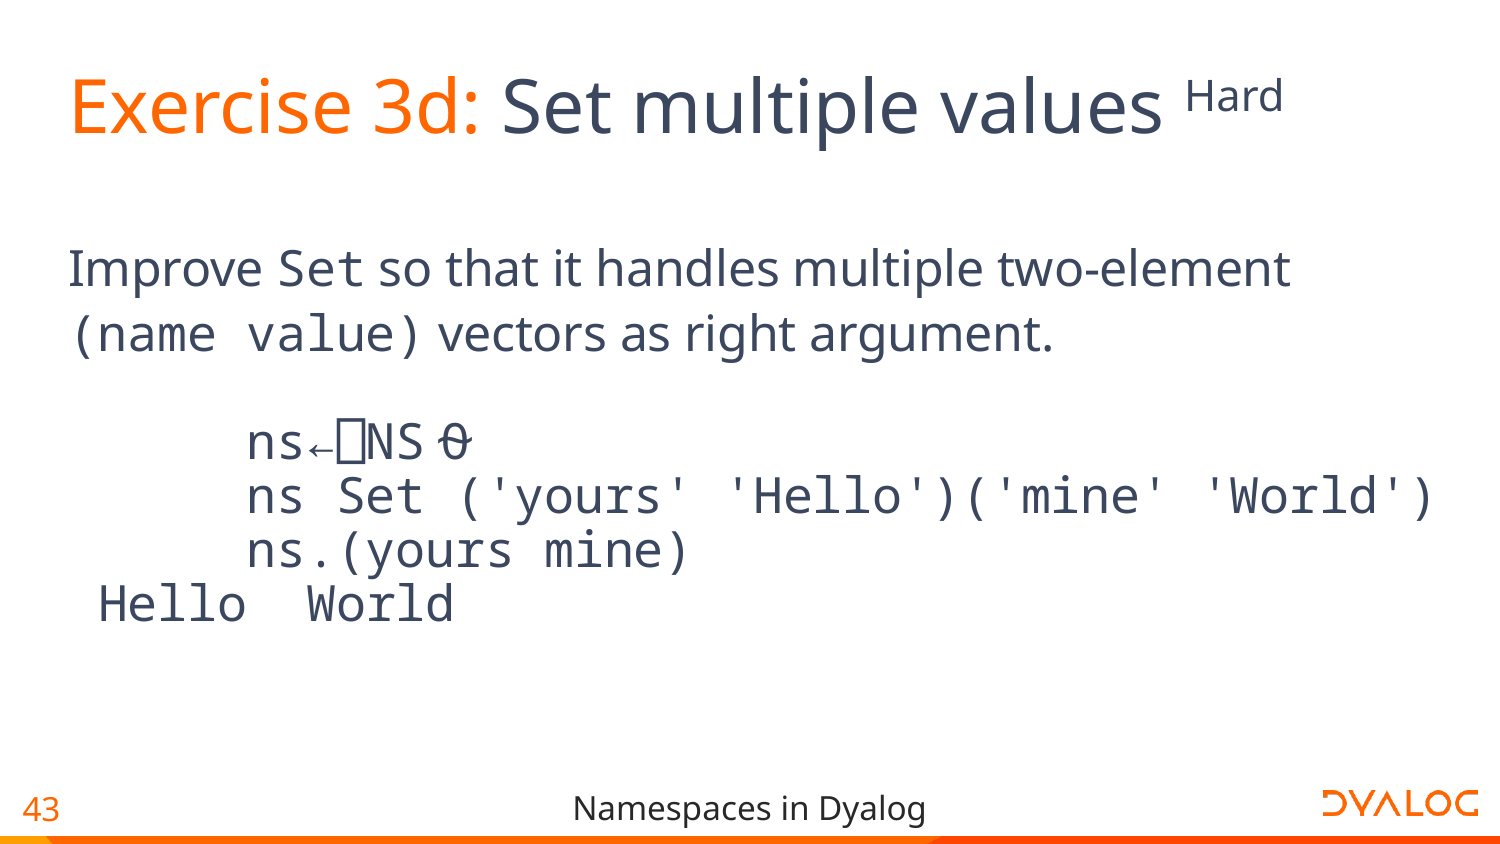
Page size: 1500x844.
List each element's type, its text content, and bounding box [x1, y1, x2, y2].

picture [0, 836, 1500, 844]
title Exercise 3d: Set multiple values Hard [53, 43, 1394, 157]
picture [1323, 790, 1478, 816]
list Improve Set so that it handles multiple two-element (name value) vectors as right argument. ns←⎕NS⍬ ns Set ('yours' 'Hello')('mine' 'World') ns.(yours mine) Hello World [53, 222, 1471, 788]
